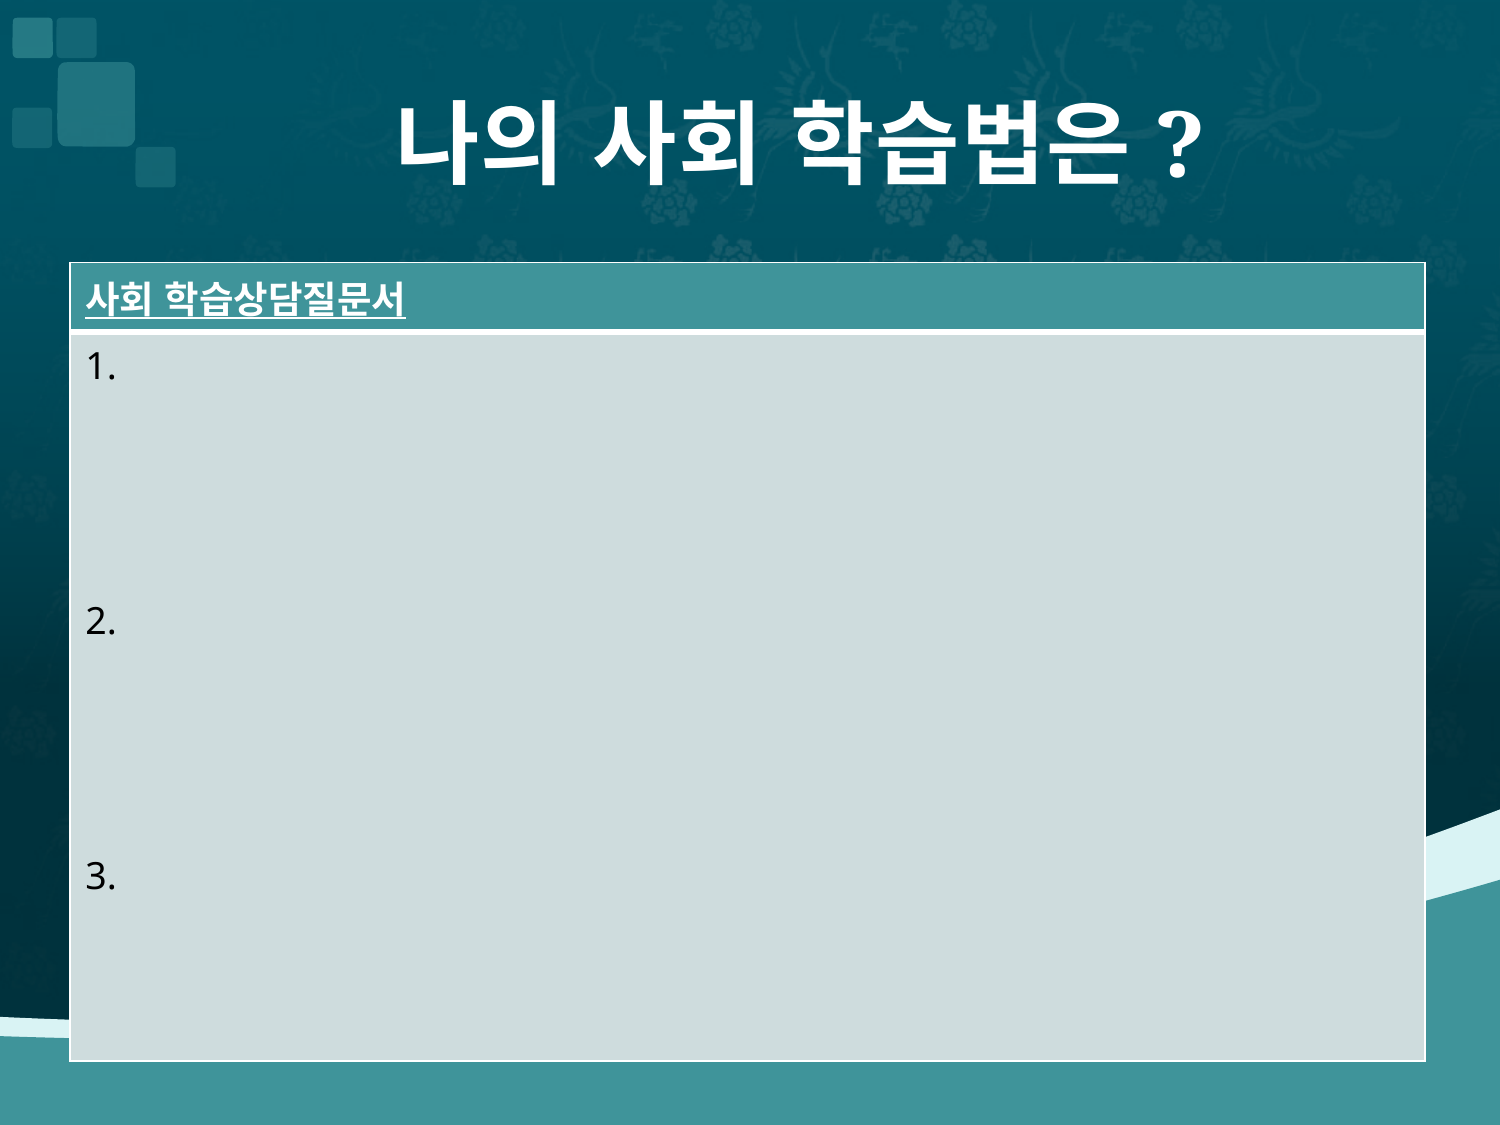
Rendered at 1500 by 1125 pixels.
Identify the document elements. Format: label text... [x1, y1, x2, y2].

table_header 사회 학습상담질문서 [71, 263, 1424, 329]
table_cell 1. 2. 3. [71, 335, 1424, 1060]
title 나의 사회 학습법은? [187, 58, 1414, 223]
